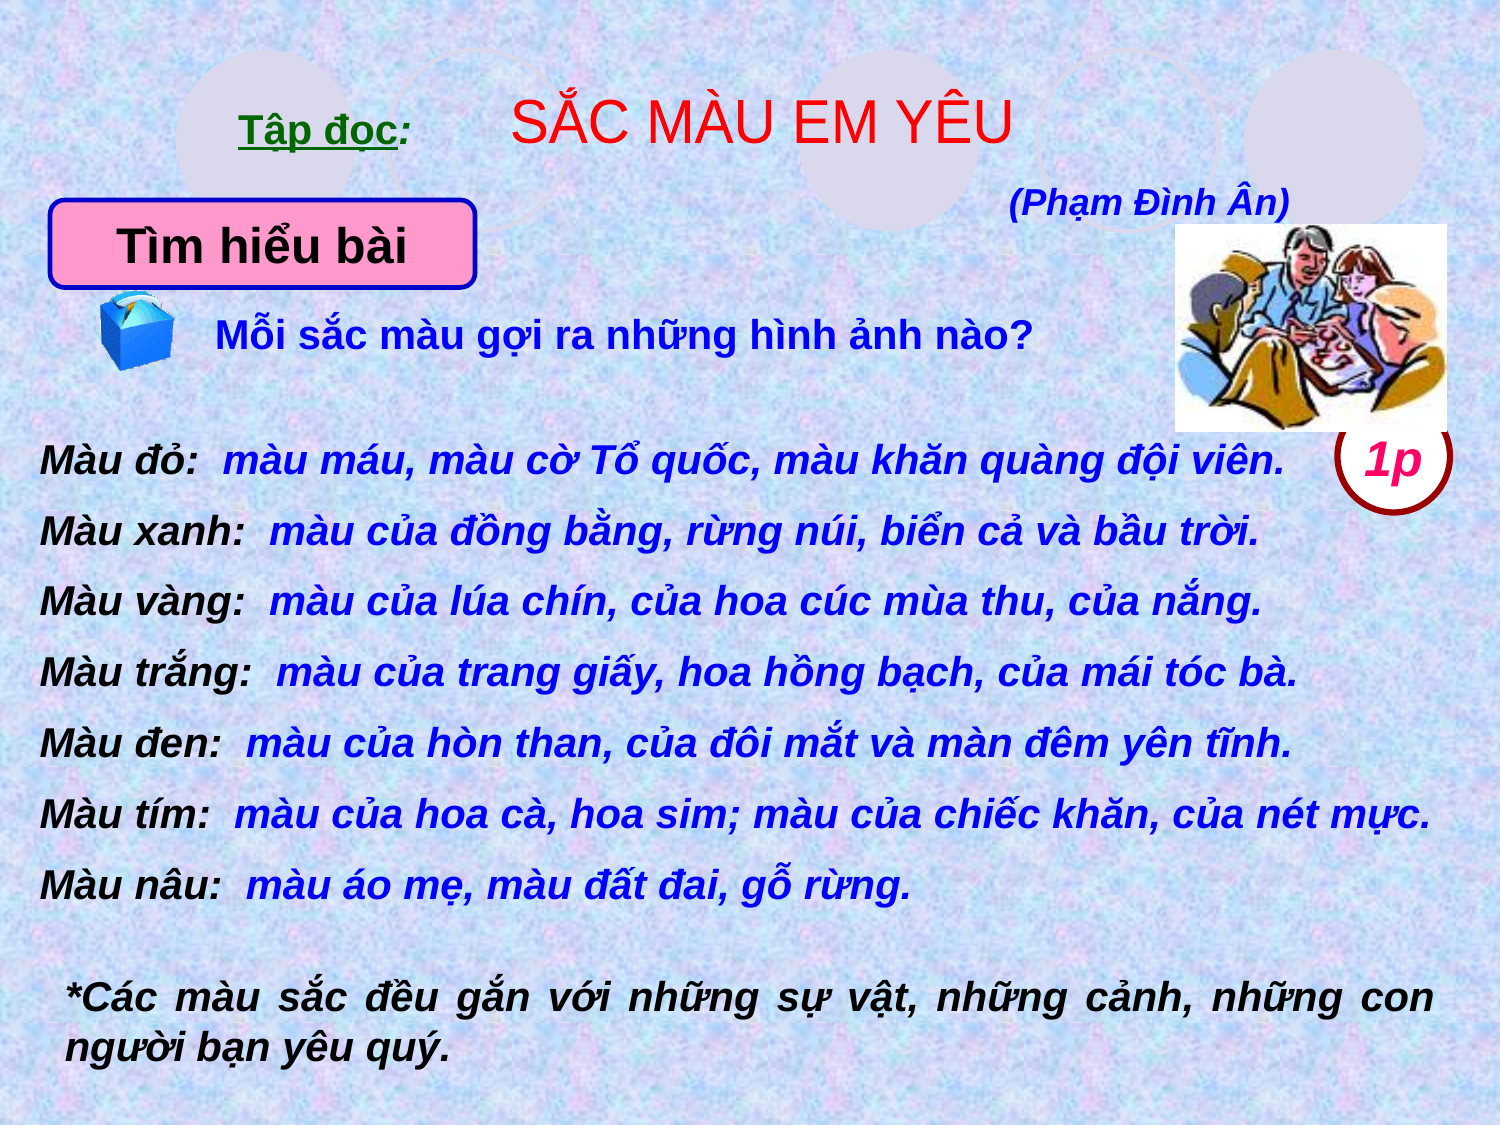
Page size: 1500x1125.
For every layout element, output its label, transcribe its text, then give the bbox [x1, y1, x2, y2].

text_box *Các màu sắc đều gắn với những sự vật, những cảnh, những con người bạn yêu quý. [50, 962, 1450, 1078]
text_box Tìm hiểu bài [50, 199, 476, 288]
picture [0, 0, 1500, 1125]
text_box Tập đọc: (Phạm Đình Ân) [62, 24, 1450, 232]
text_box Màu đỏ: màu máu, màu cờ Tổ quốc, màu khăn quàng đội viên. Màu xanh: màu của đồng bằng, rừng núi, biển cả và bầu trời. Màu vàng: màu của lúa chín, của hoa cúc mùa thu, của nắng. Màu trắng: màu của trang giấy, hoa hồng bạch, của mái tóc bà. Màu đen: màu của hòn than, của đôi mắt và màn đêm yên tĩnh. Màu tím: màu của hoa cà, hoa sim; màu của chiếc khăn, của nét mực. Màu nâu: màu áo mẹ, màu đất đai, gỗ rừng. [24, 425, 1463, 915]
text_box Mỗi sắc màu gợi ra những hình ảnh nào? [200, 299, 1125, 365]
text_box 1p [1337, 439, 1450, 513]
